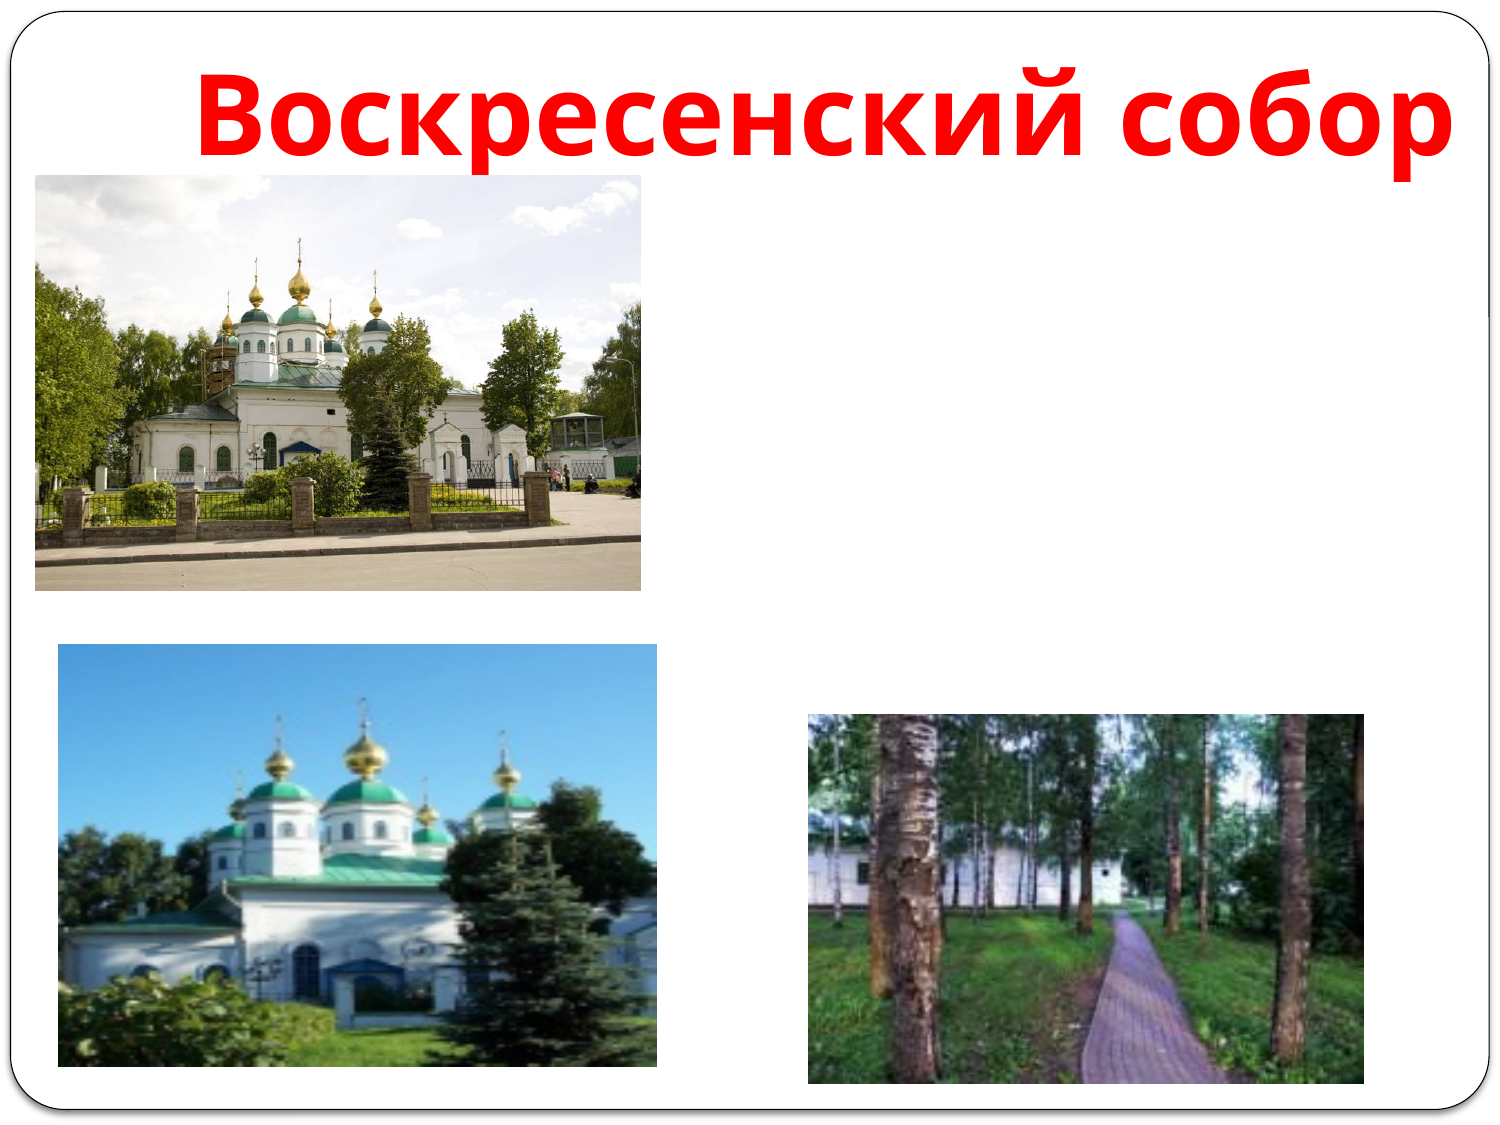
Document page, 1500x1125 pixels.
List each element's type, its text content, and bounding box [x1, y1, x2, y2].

picture [34, 175, 641, 592]
picture [808, 714, 1364, 1084]
text_box Воскресенский собор [176, 35, 1473, 186]
picture [58, 644, 657, 1067]
